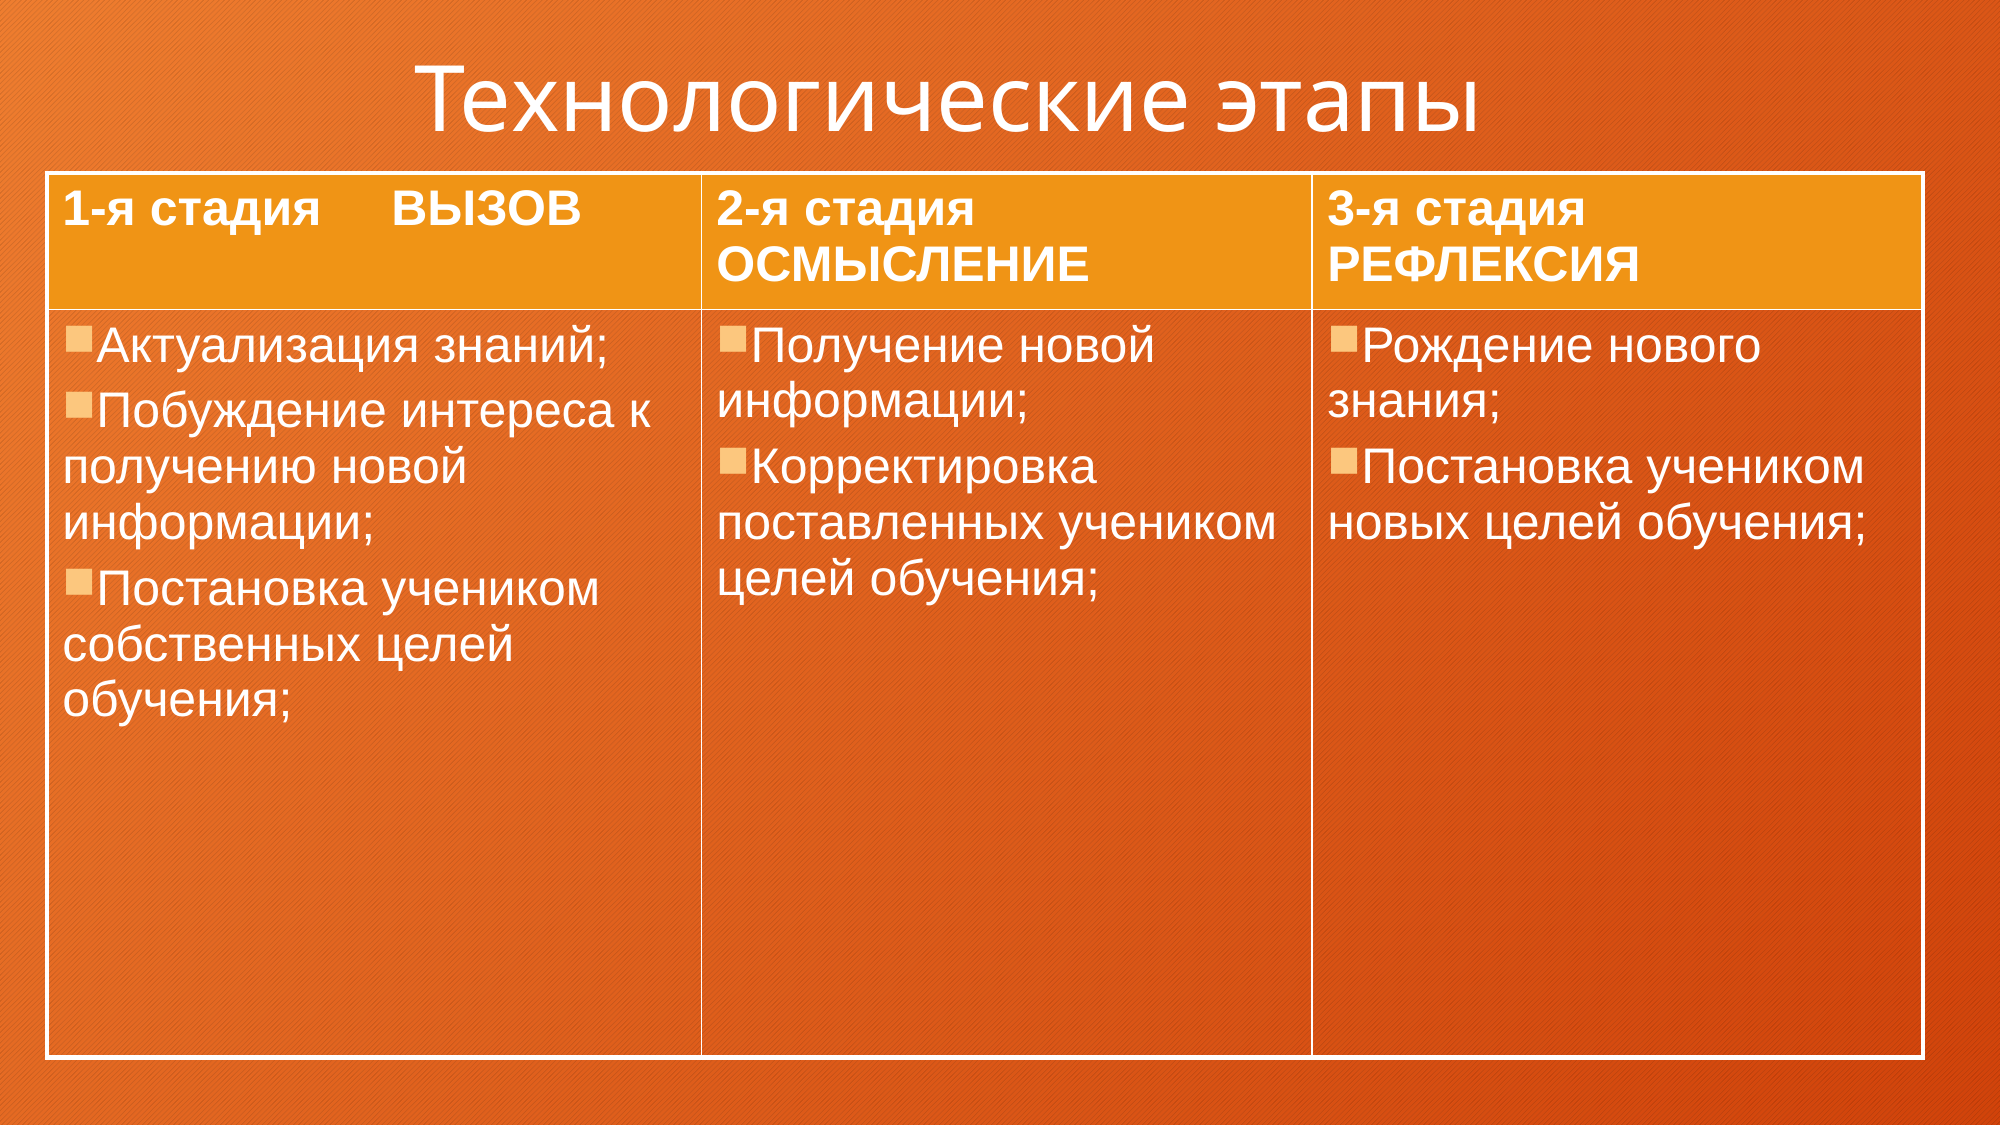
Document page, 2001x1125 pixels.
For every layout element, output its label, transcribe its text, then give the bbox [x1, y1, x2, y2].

slide_number 9 [1760, 123, 1950, 303]
table_cell Получение новой информации; Корректировка поставленных учеником целей обучения; [702, 310, 1311, 1055]
table_cell Актуализация знаний; Побуждение интереса к получению новой информации; Постановка учеником собственных целей обучения; [49, 310, 701, 1055]
title Технологические этапы [399, 30, 1675, 171]
table_header 2-я стадия ОСМЫСЛЕНИЕ [702, 175, 1311, 309]
table_cell Рождение нового знания; Постановка учеником новых целей обучения; [1313, 310, 1921, 1055]
table_header 3-я стадия РЕФЛЕКСИЯ [1313, 175, 1921, 309]
table_header 1-я стадия ВЫЗОВ [49, 175, 701, 309]
